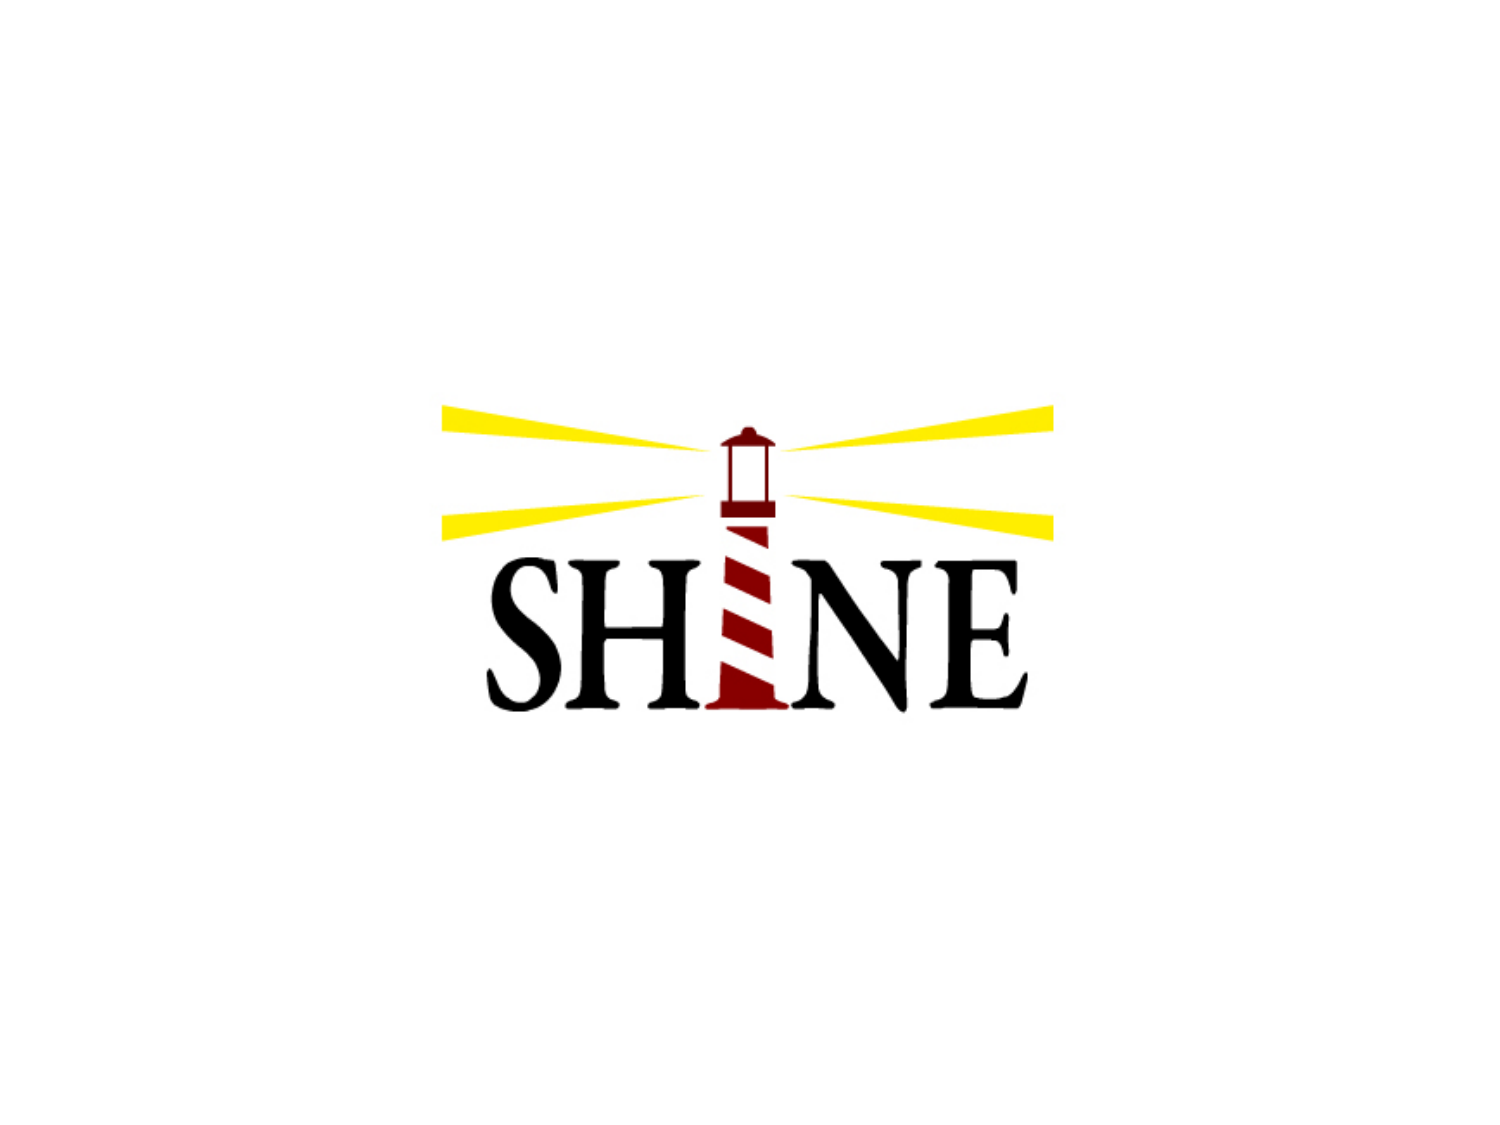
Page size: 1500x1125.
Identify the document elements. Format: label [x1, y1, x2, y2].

picture [387, 362, 1116, 751]
